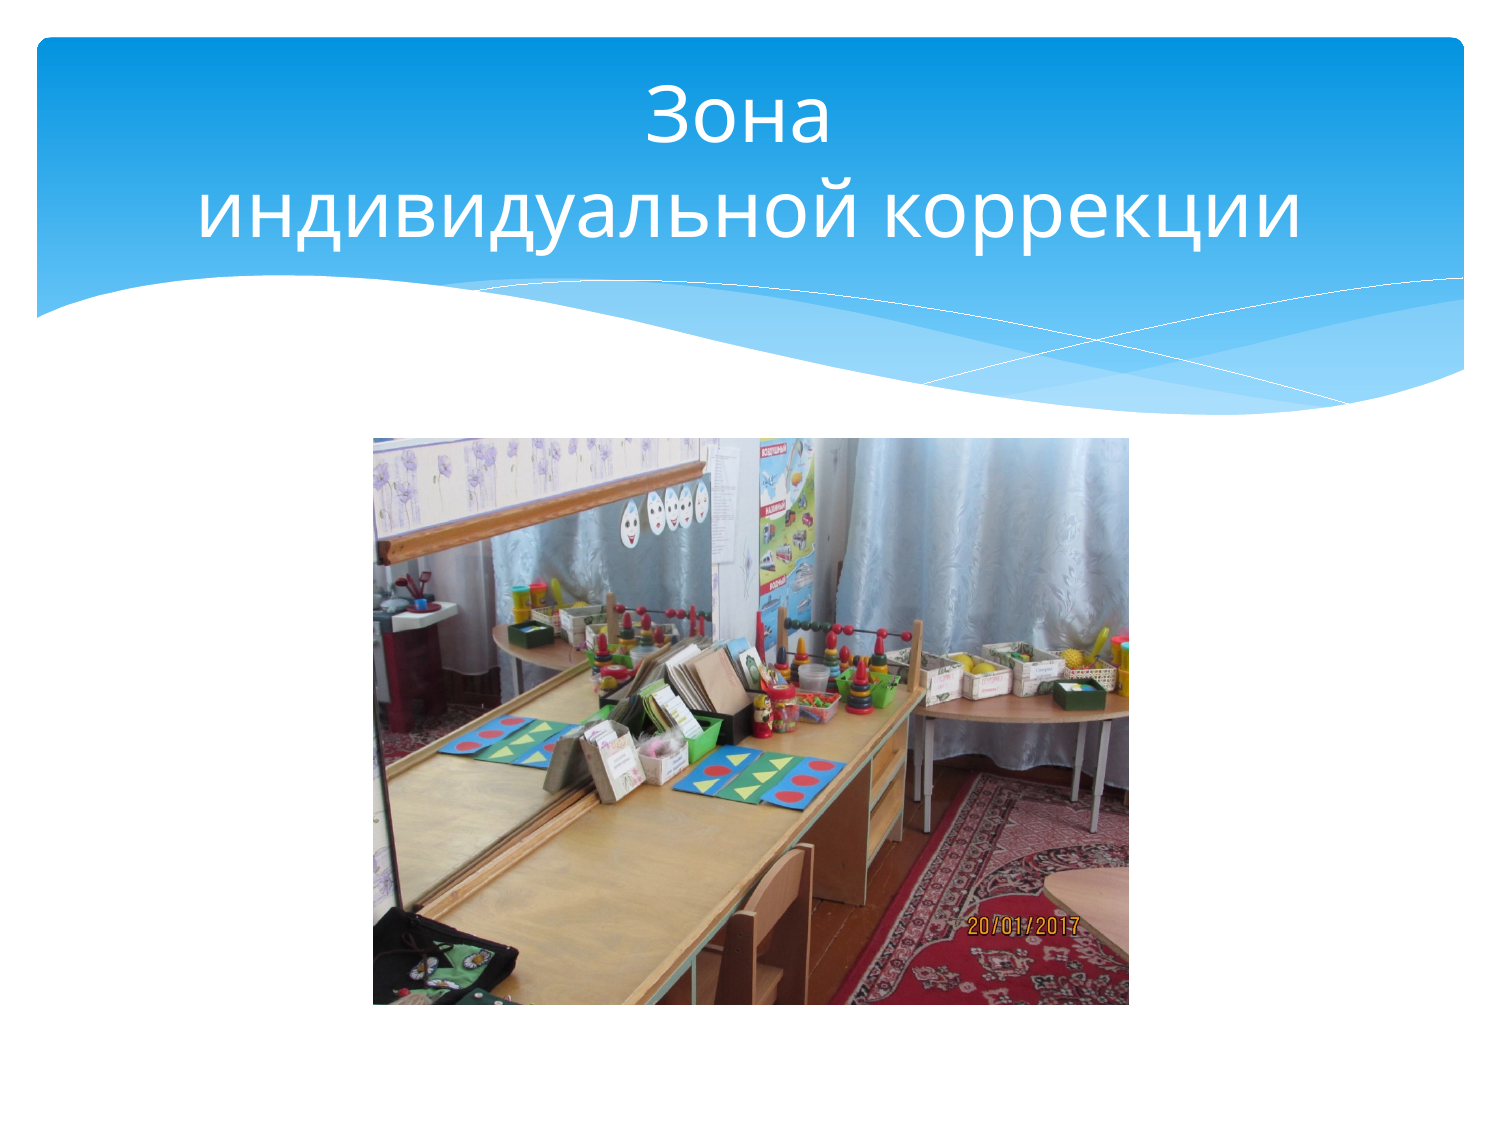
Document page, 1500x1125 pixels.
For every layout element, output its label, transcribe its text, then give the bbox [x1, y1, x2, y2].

title Зона индивидуальной коррекции [75, 55, 1425, 261]
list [372, 438, 1129, 1006]
